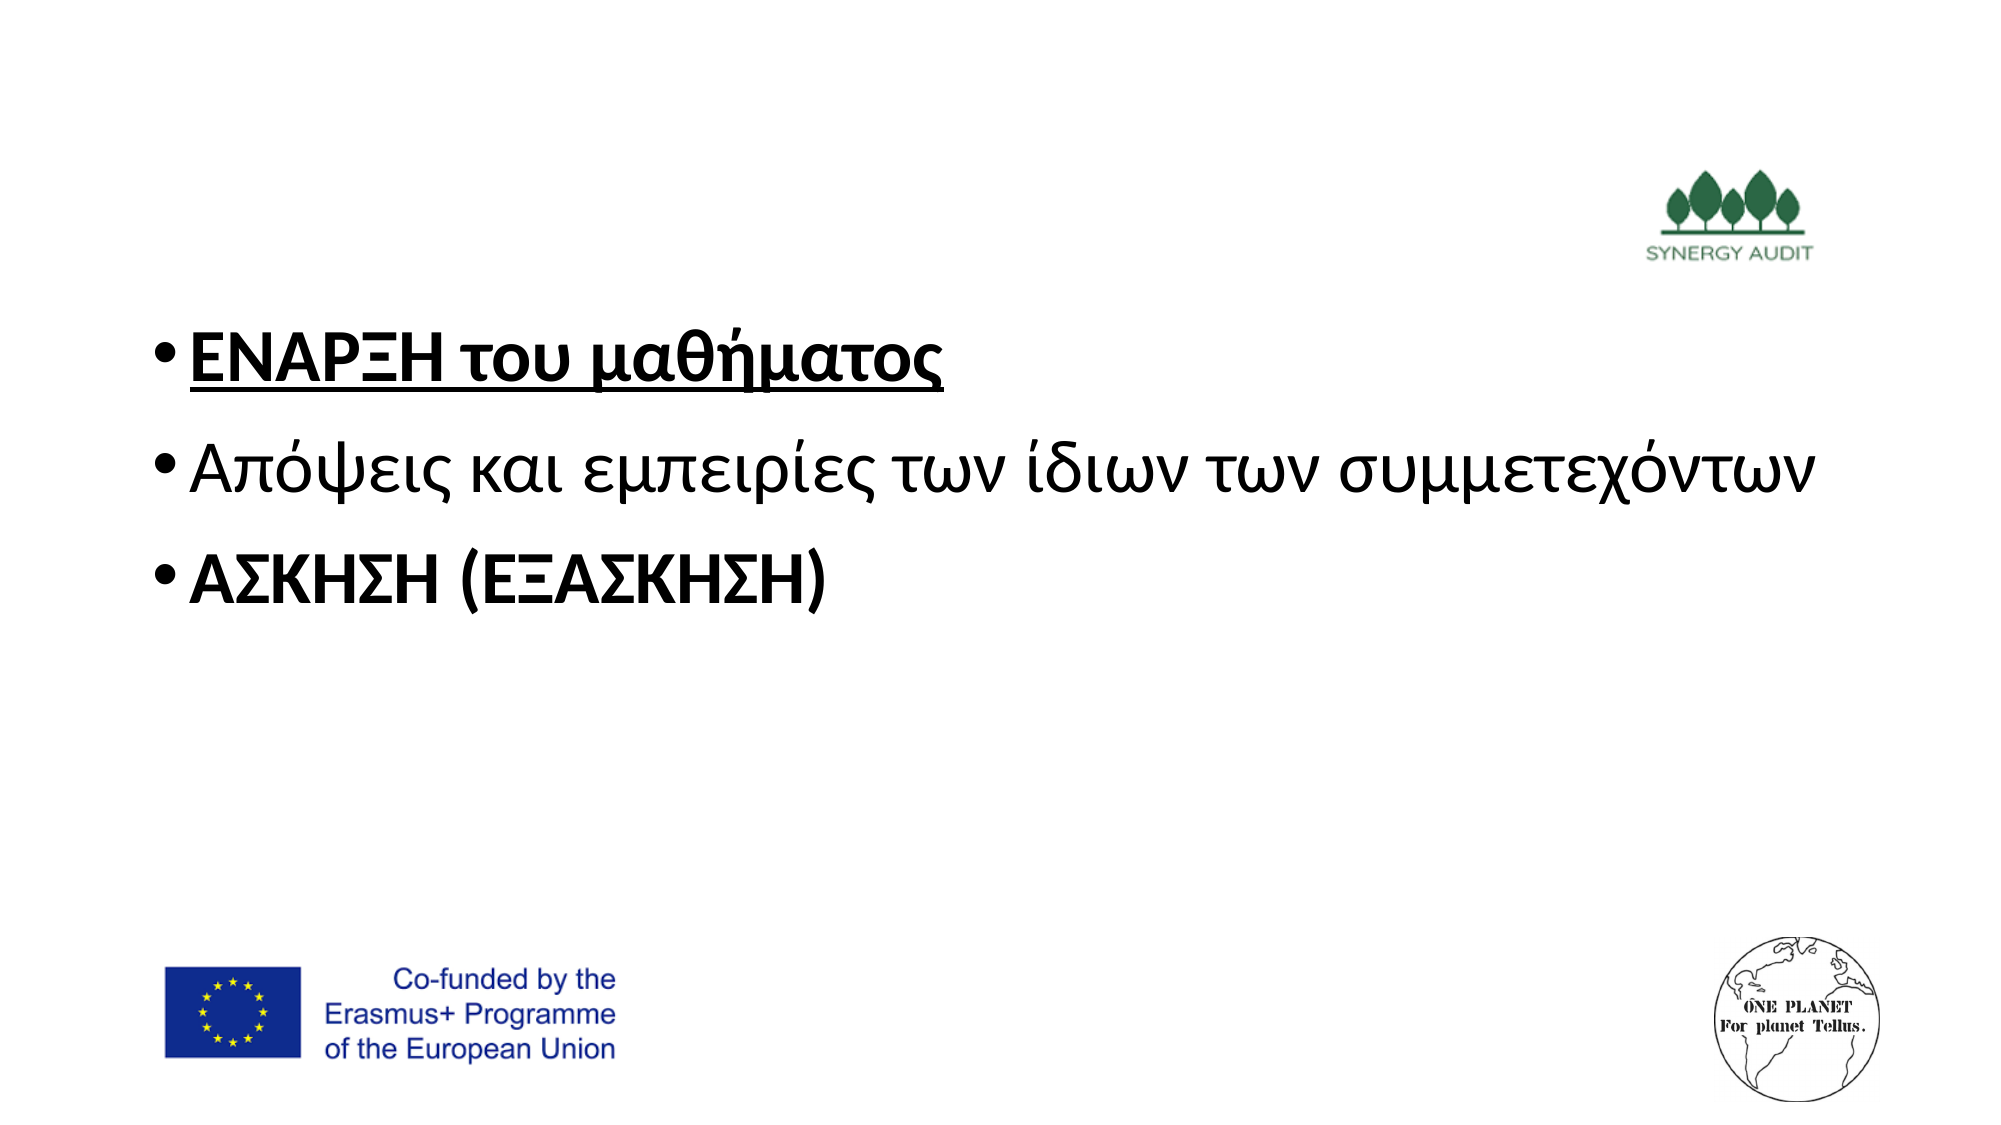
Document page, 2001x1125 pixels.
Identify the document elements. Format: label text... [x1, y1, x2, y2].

picture [137, 941, 640, 1085]
picture [1714, 937, 1880, 1102]
list ΕΝΑΡΞΗ του μαθήματος Απόψεις και εμπειρίες των ίδιων των συμμετεχόντων ΑΣΚΗΣΗ (ΕΞΑΣΚΗΣΗ) [137, 299, 1863, 649]
picture [1552, 74, 1915, 380]
